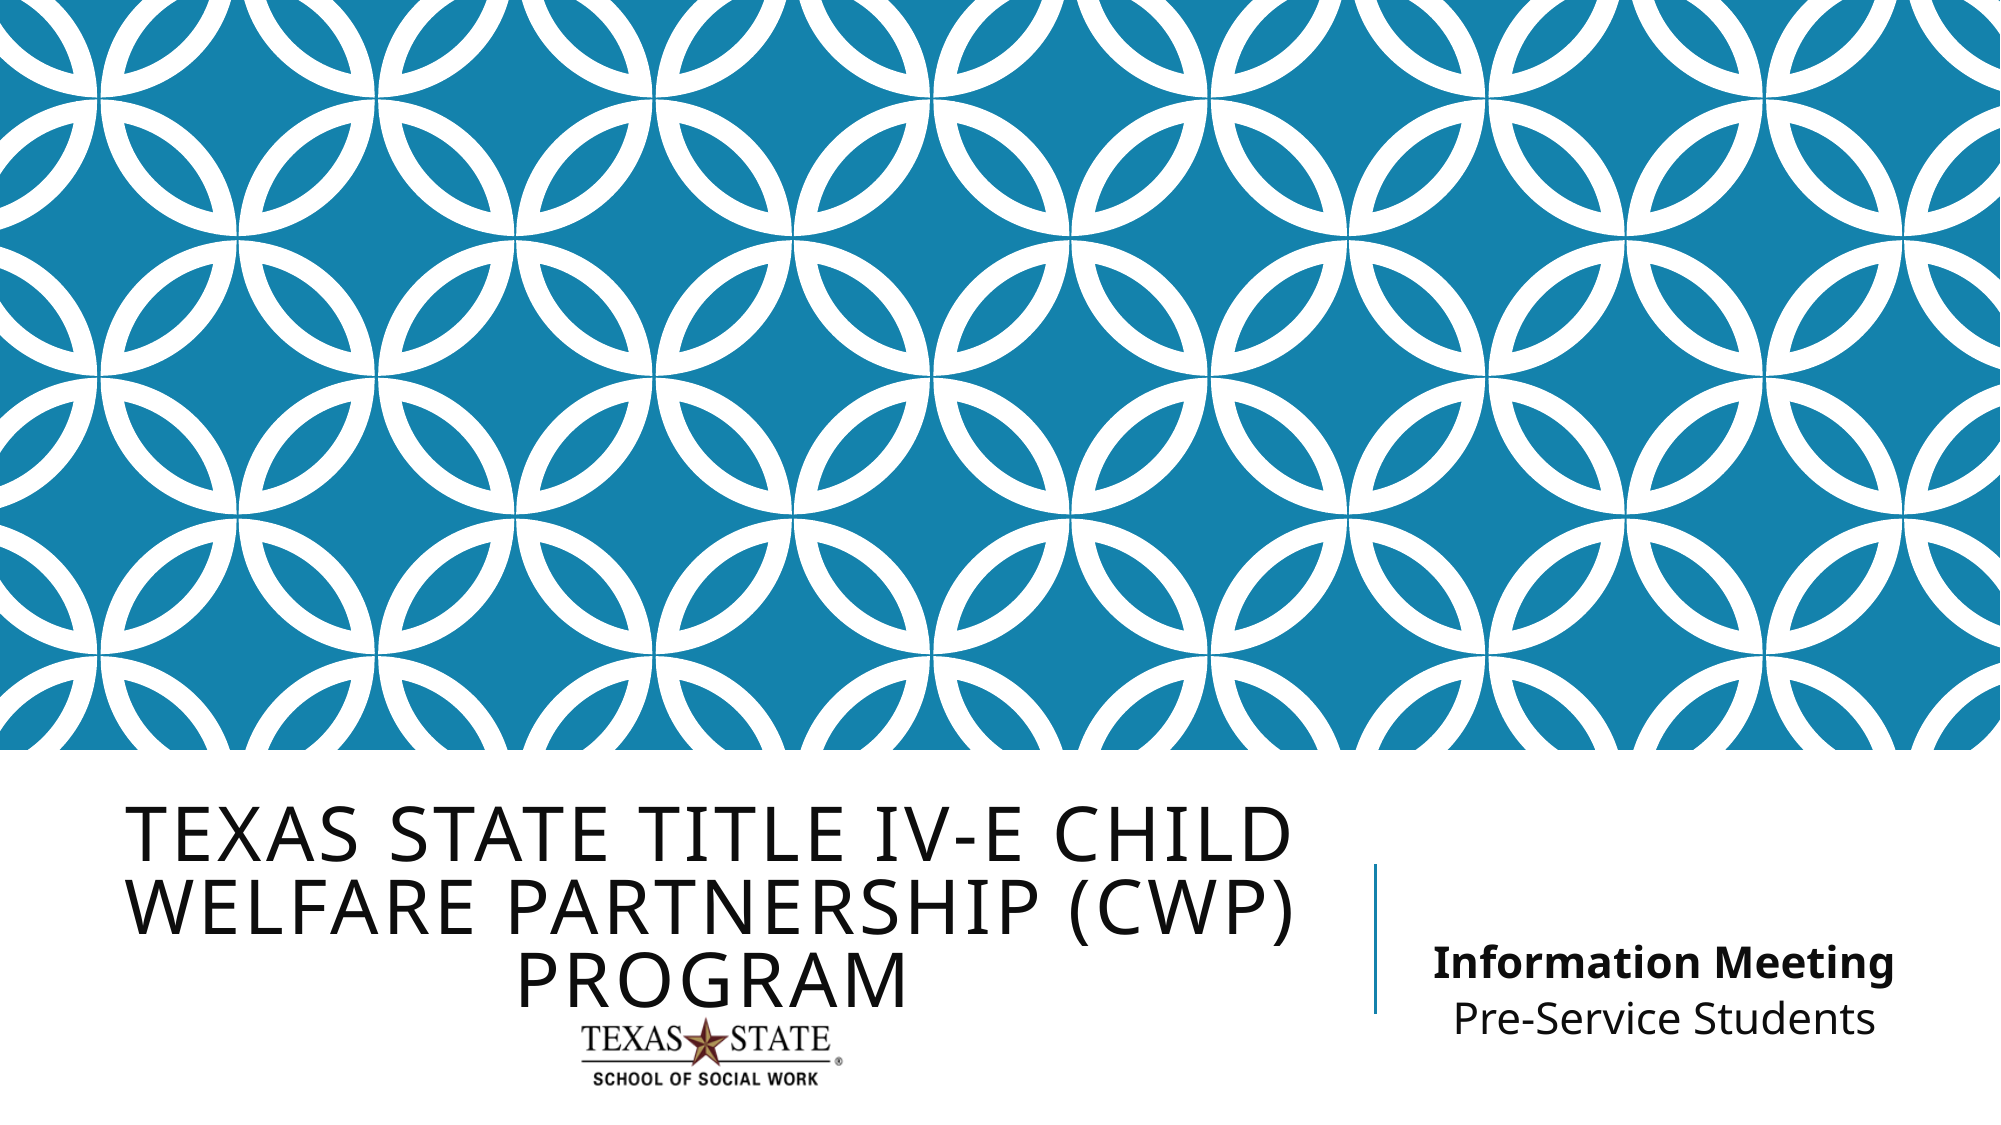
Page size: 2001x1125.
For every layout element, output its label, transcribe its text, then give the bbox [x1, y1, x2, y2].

picture [579, 1013, 846, 1094]
subtitle Information Meeting Pre-Service Students [1392, 813, 1938, 1054]
title Texas State Title IV-E Child Welfare Partnership (CWP) program [75, 770, 1350, 1056]
